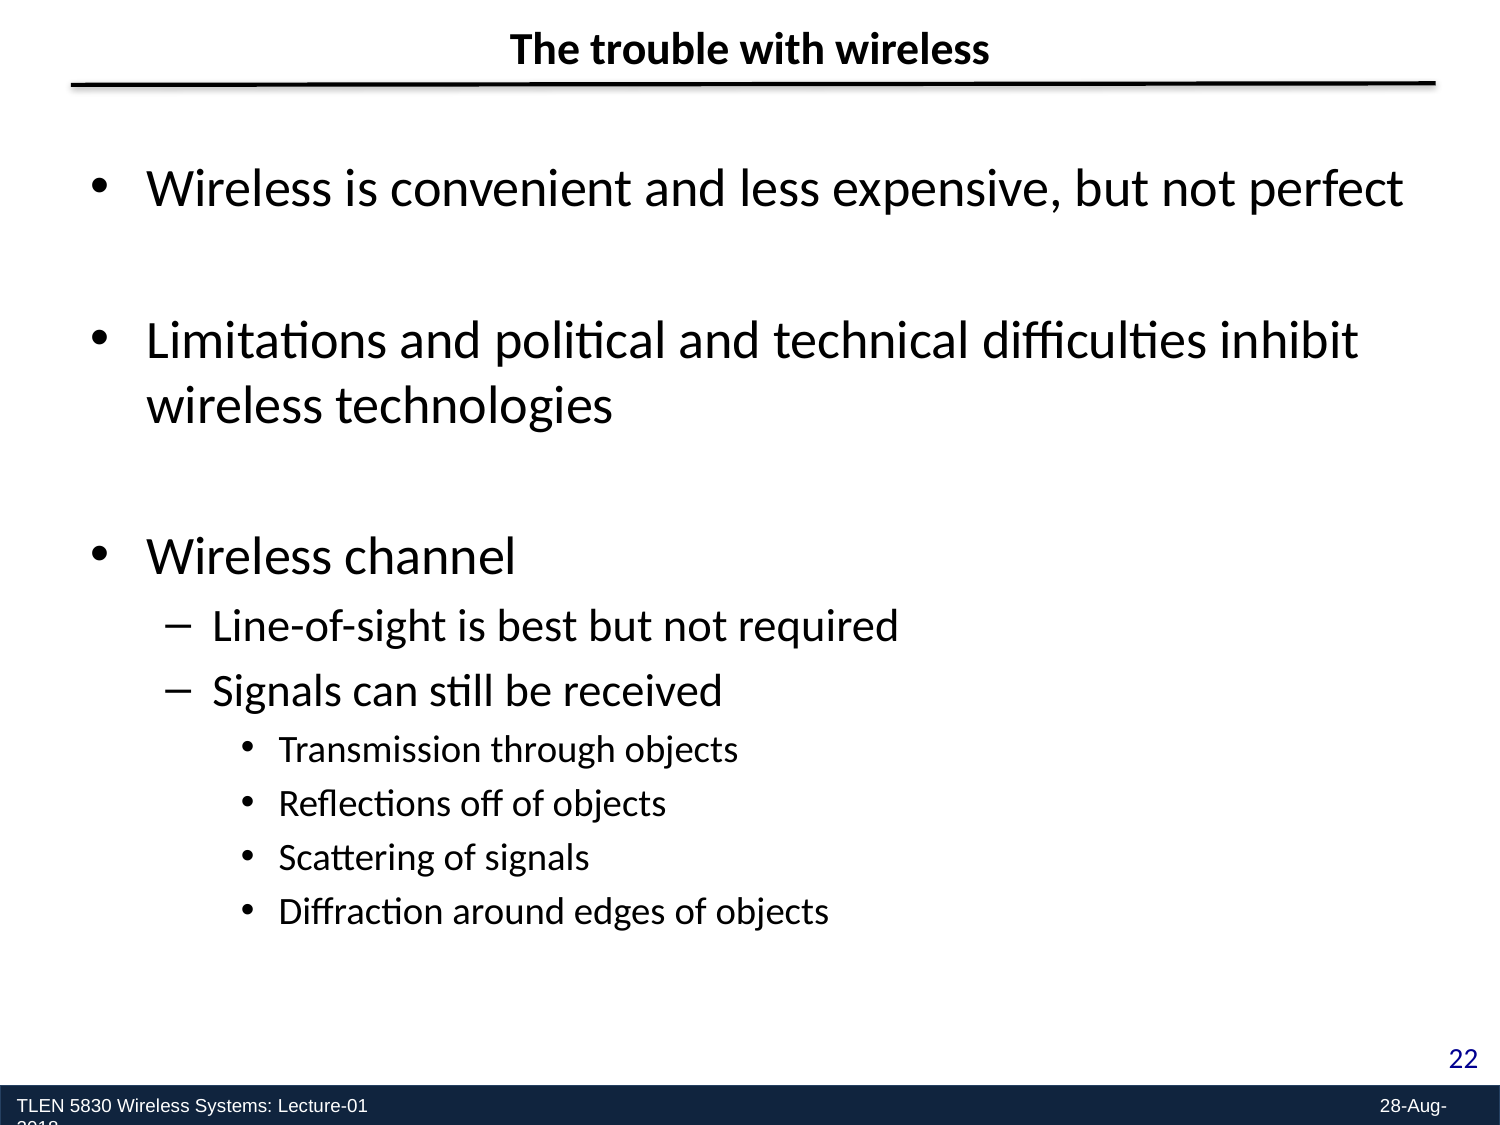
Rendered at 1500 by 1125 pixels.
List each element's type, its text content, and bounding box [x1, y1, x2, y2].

list Wireless is convenient and less expensive, but not perfect Limitations and political and technical difficulties inhibit wireless technologies Wireless channel Line-of-sight is best but not required Signals can still be received Transmission through objects Reflections off of objects Scattering of signals Diffraction around edges of objects [75, 145, 1425, 1013]
text_box The trouble with wireless [74, 11, 1425, 79]
